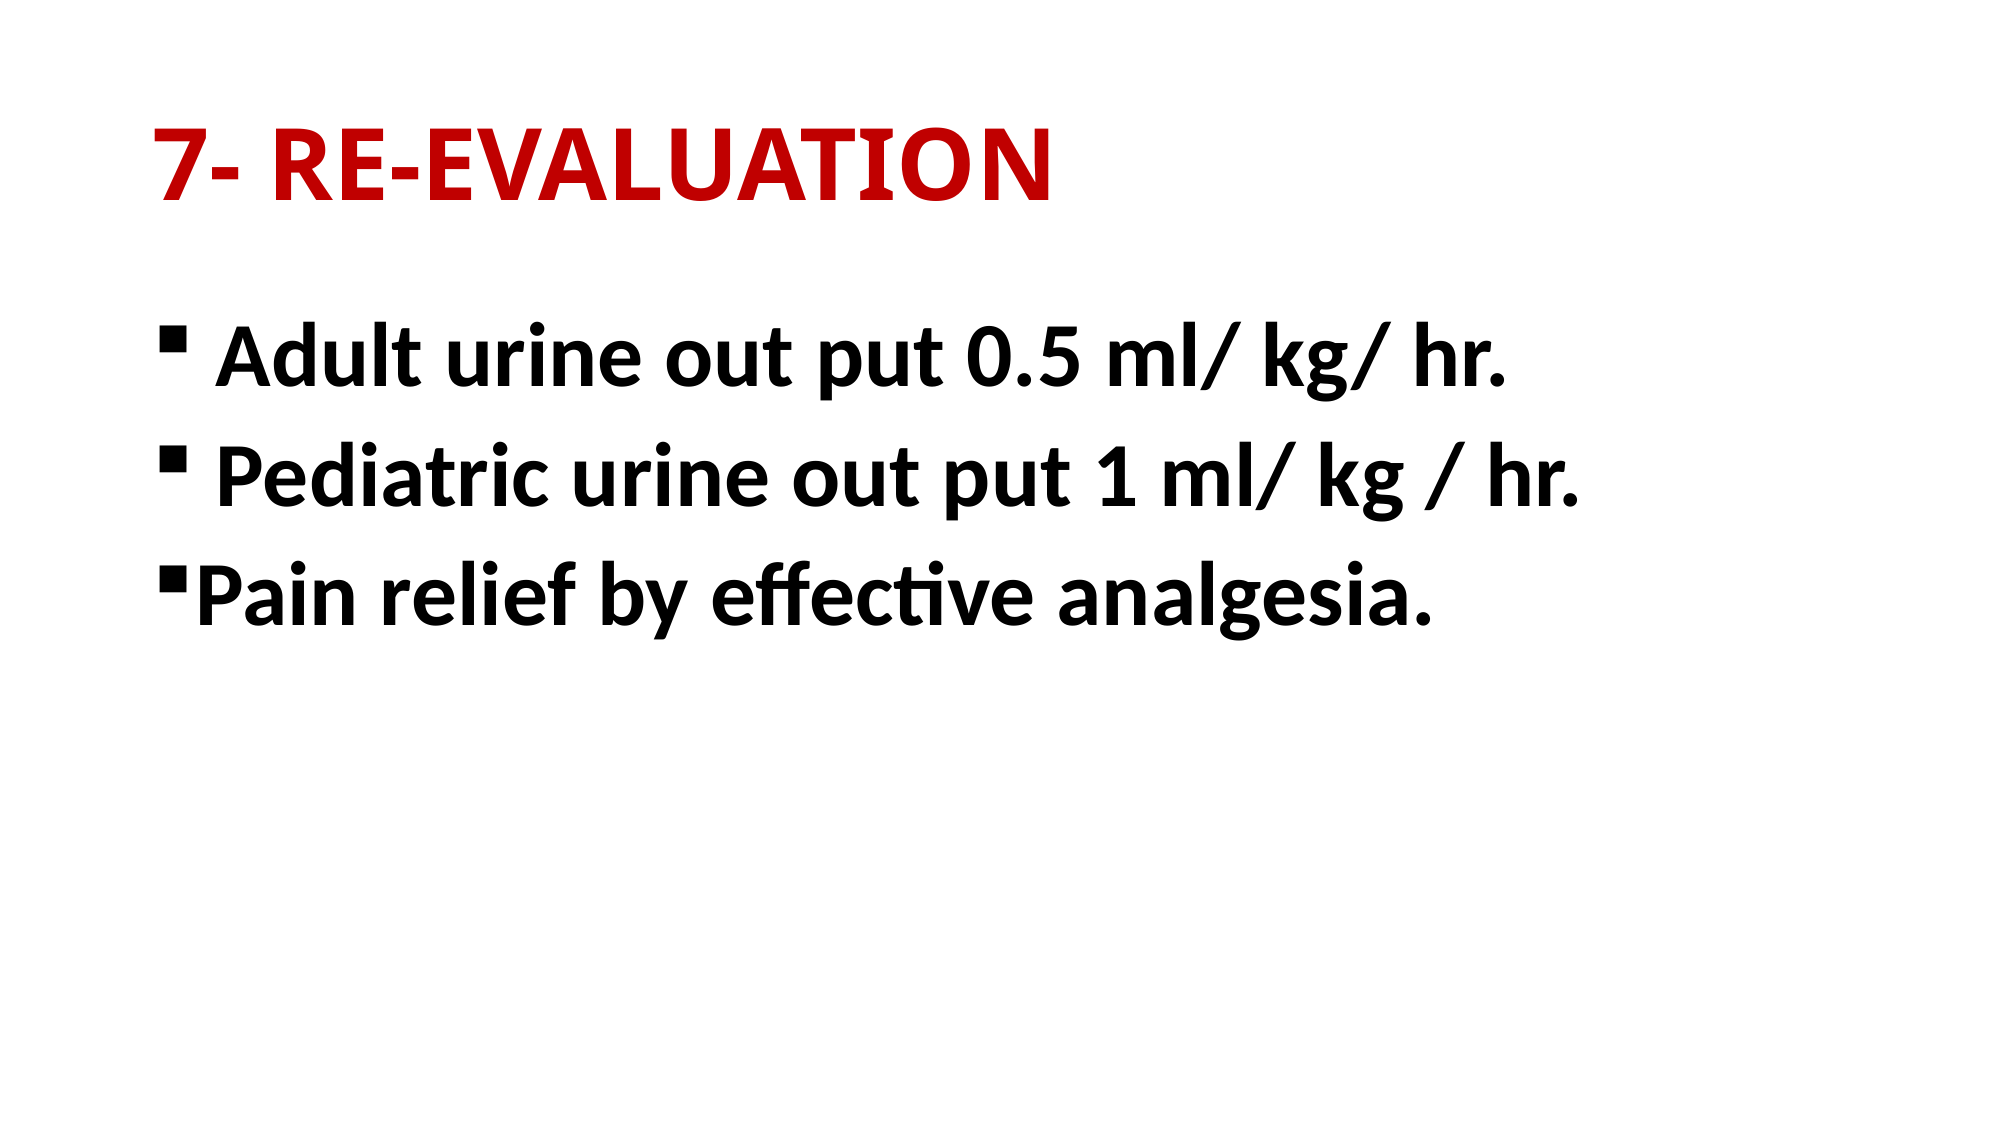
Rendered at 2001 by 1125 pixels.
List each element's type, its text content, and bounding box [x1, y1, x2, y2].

list Adult urine out put 0.5 ml/ kg/ hr. Pediatric urine out put 1 ml/ kg / hr. Pain relief by effective analgesia. [137, 299, 1863, 1014]
title 7- RE-EVALUATION [137, 59, 1863, 278]
